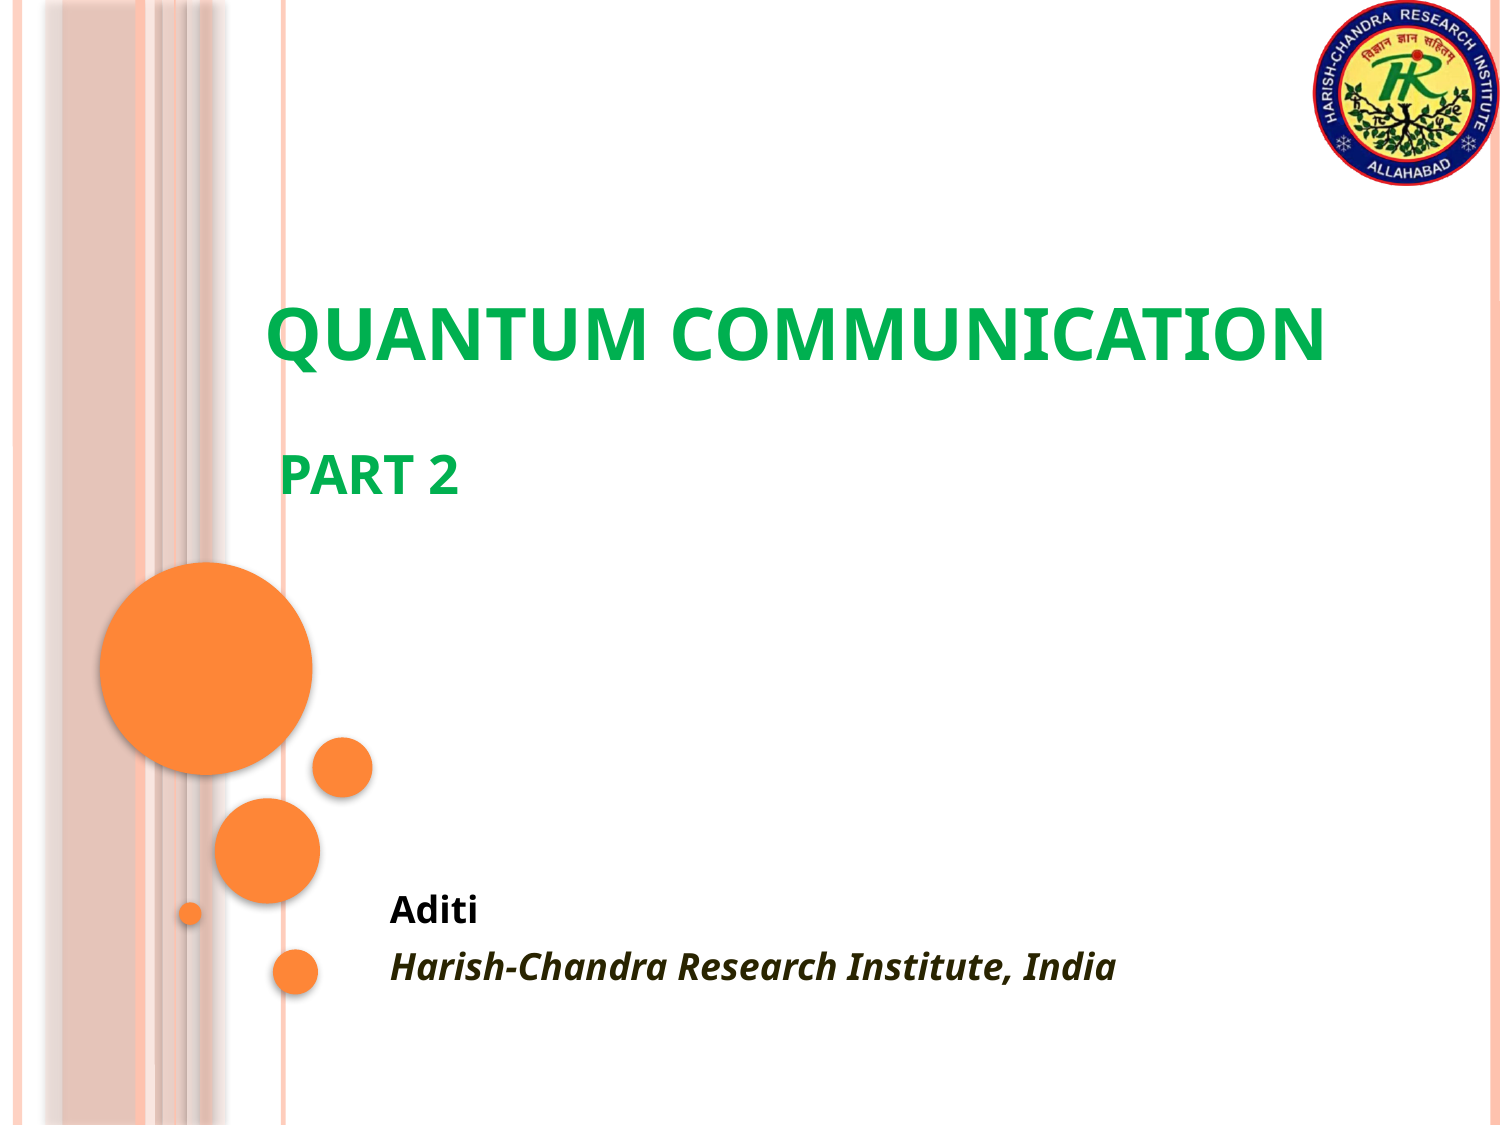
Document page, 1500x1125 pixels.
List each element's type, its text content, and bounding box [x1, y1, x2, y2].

subtitle Aditi Harish-Chandra Research Institute, India [375, 820, 1388, 1046]
title Quantum Communication Part 2 [249, 201, 1388, 513]
picture [1311, 0, 1500, 187]
